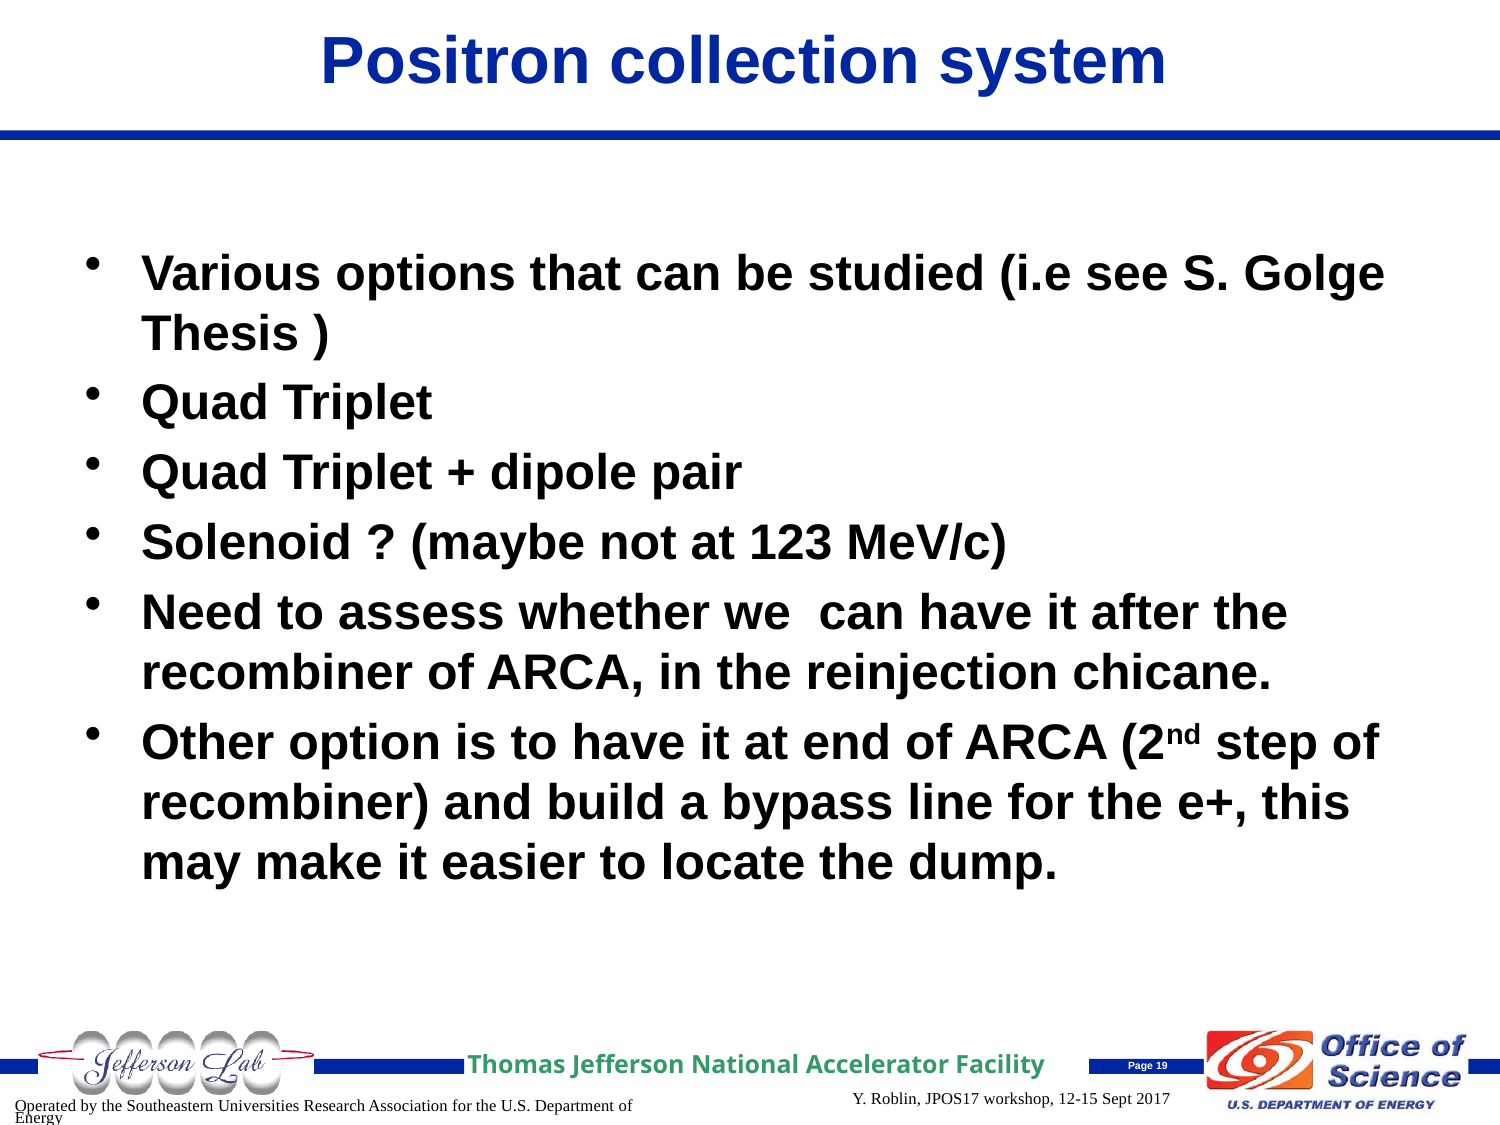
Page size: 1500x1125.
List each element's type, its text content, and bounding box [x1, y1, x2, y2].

list Various options that can be studied (i.e see S. Golge Thesis ) Quad Triplet Quad Triplet + dipole pair Solenoid ? (maybe not at 123 MeV/c) Need to assess whether we can have it after the recombiner of ARCA, in the reinjection chicane. Other option is to have it at end of ARCA (2nd step of recombiner) and build a bypass line for the e+, this may make it easier to locate the dump. [69, 162, 1420, 905]
title Positron collection system [26, 2, 1463, 125]
picture [38, 1018, 314, 1095]
